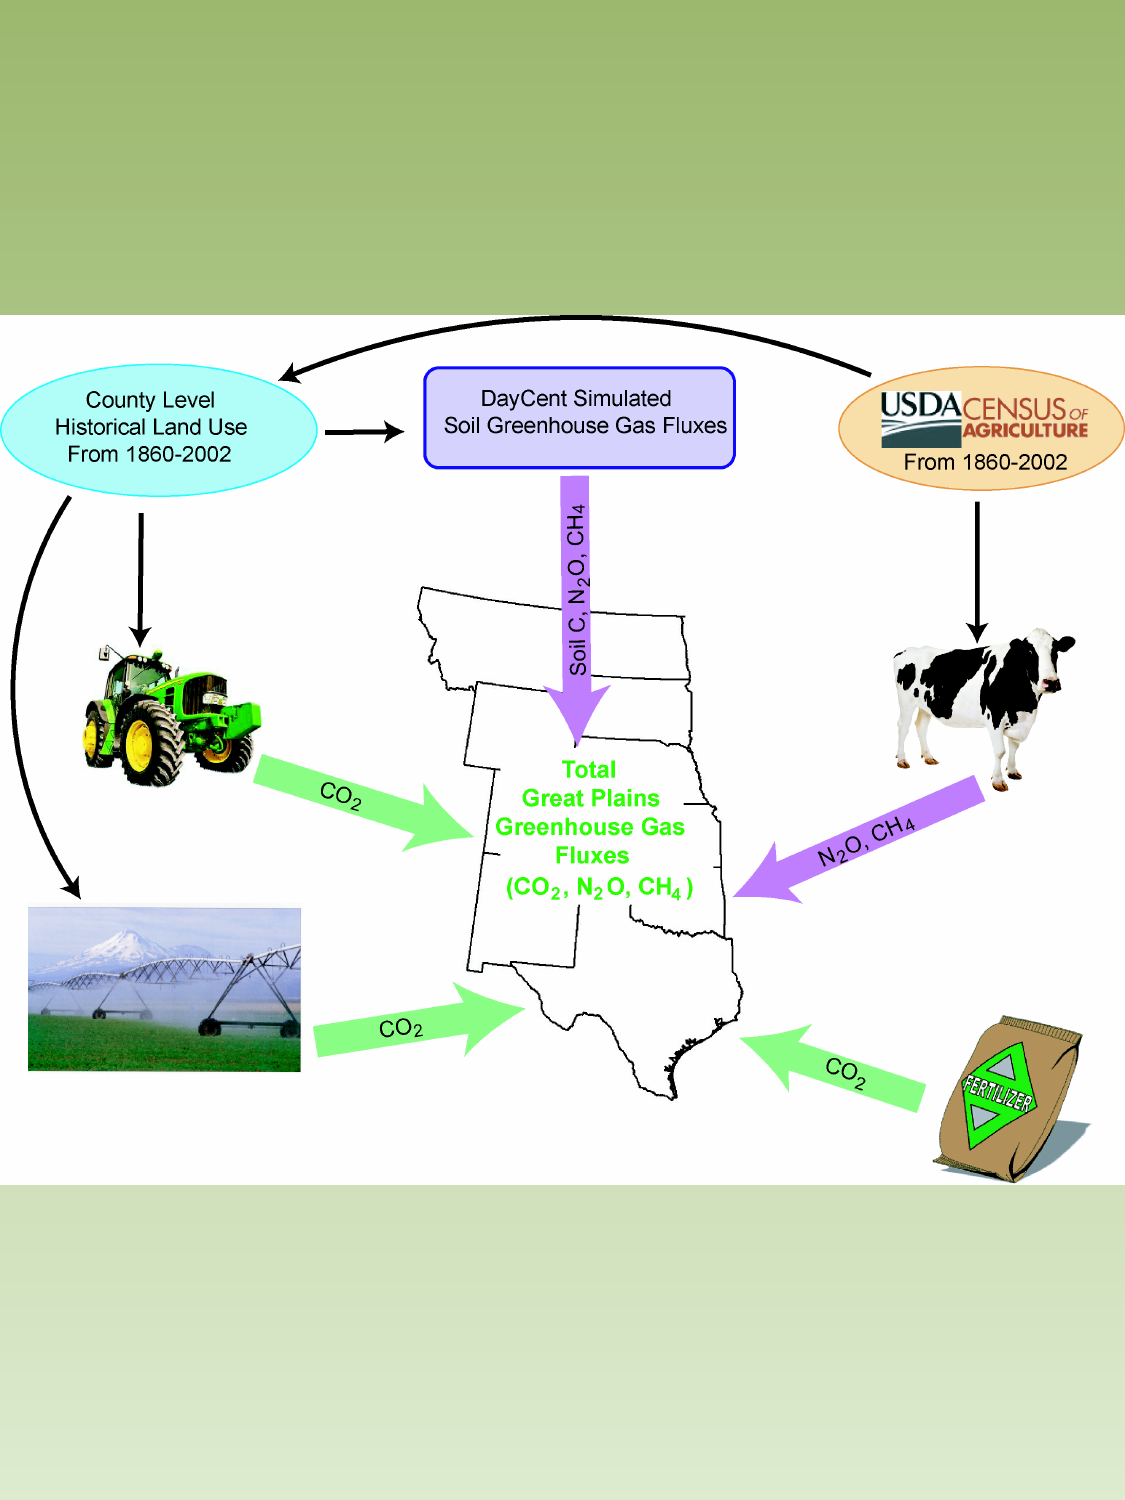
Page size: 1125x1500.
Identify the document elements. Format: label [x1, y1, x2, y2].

picture [0, 315, 1125, 1185]
